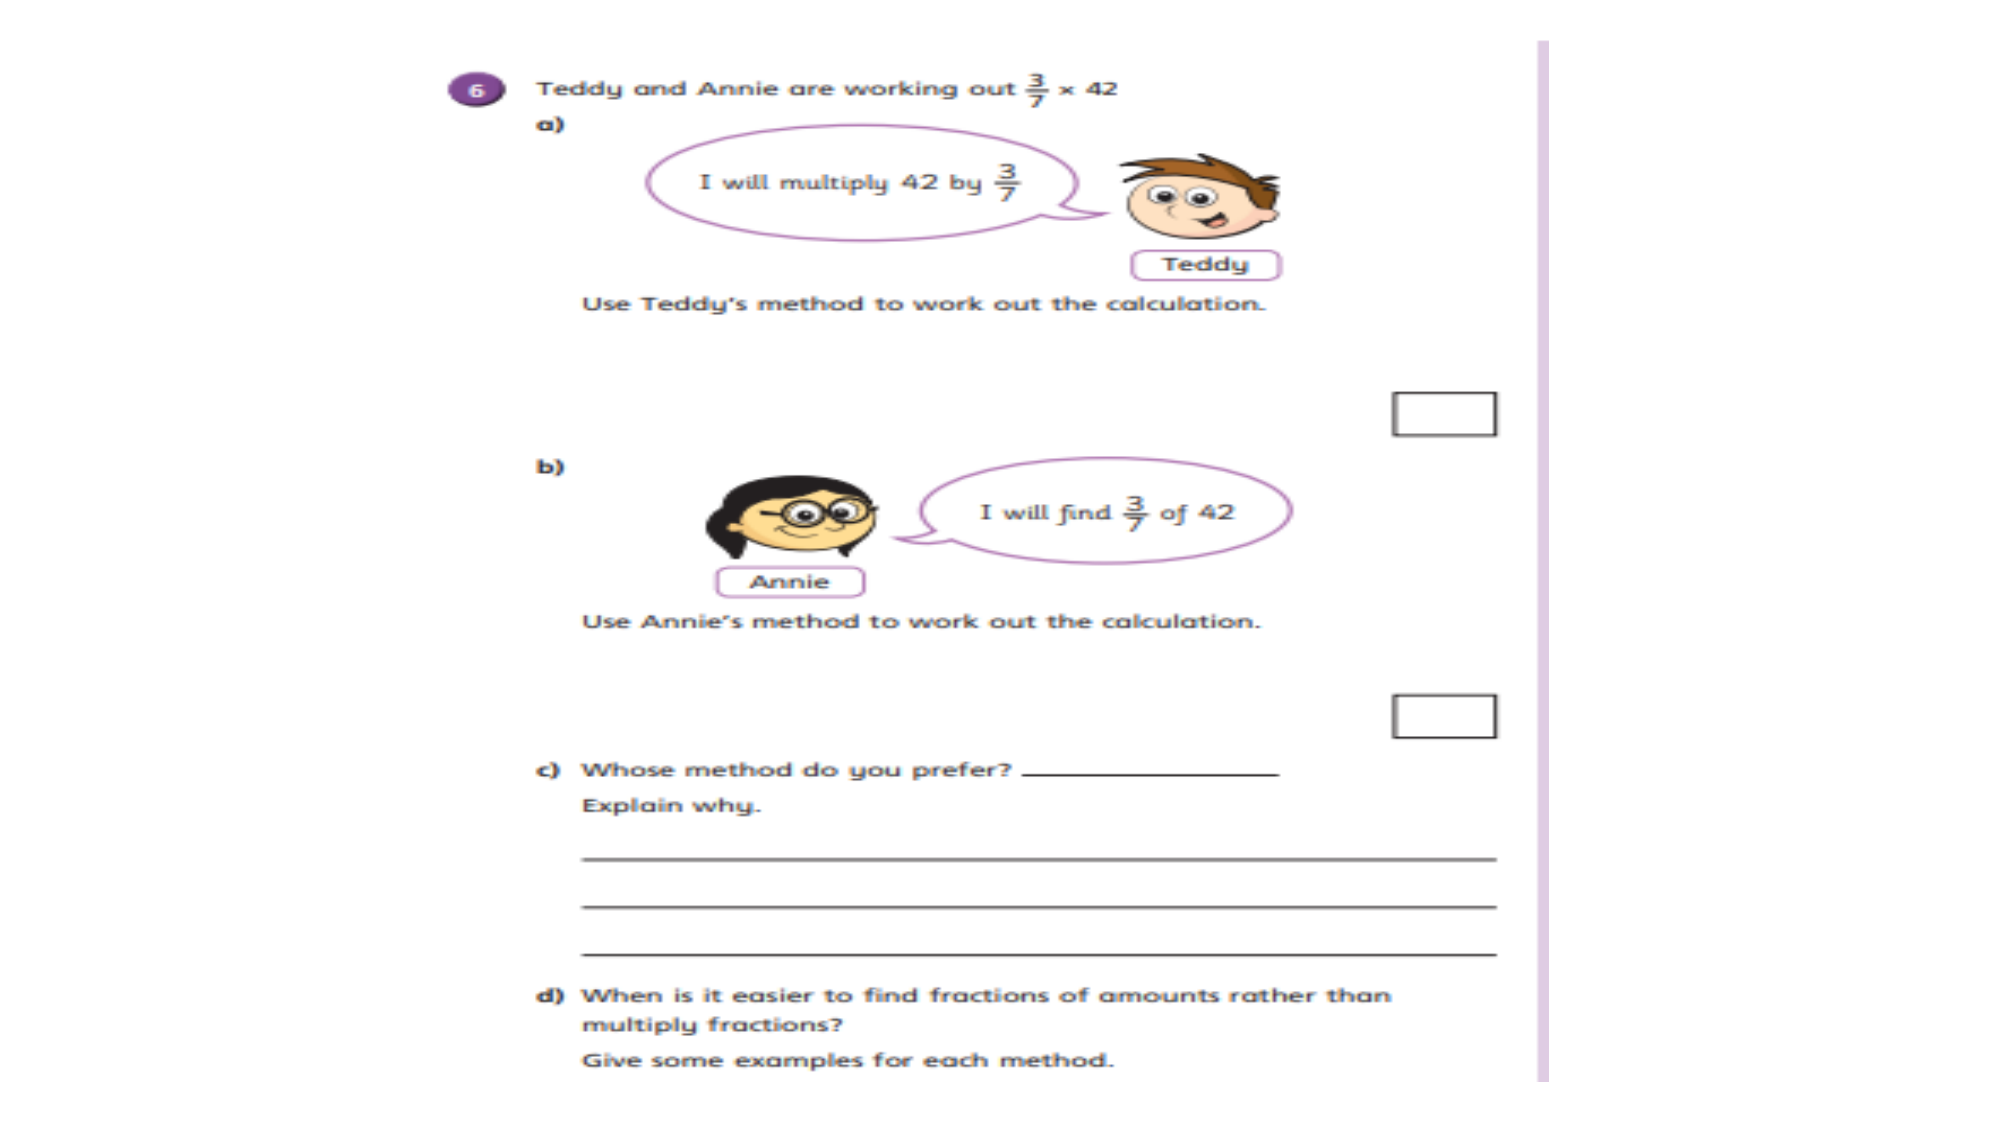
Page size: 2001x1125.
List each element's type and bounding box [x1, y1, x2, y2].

picture [378, 35, 1549, 1082]
